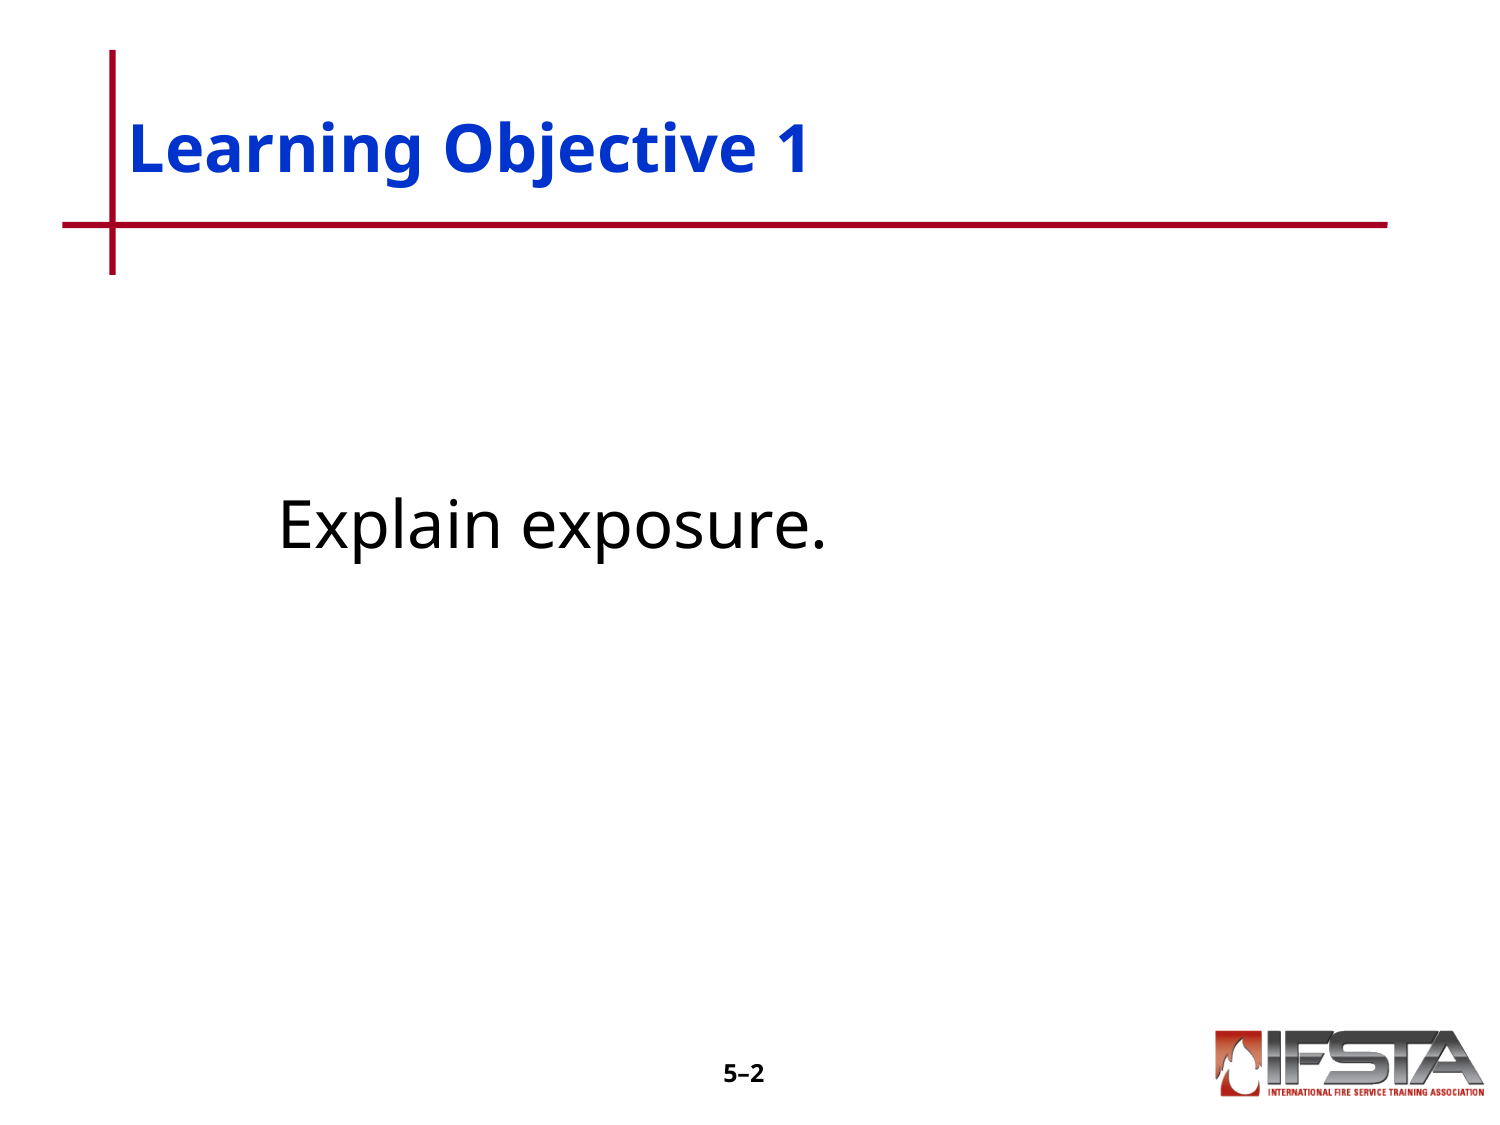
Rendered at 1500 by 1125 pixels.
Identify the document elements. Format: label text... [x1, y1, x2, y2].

list Explain exposure. [112, 287, 1388, 1000]
title Learning Objective 1 [112, 50, 1388, 225]
slide_number 5–1 [587, 1050, 900, 1125]
picture [1215, 1030, 1485, 1099]
